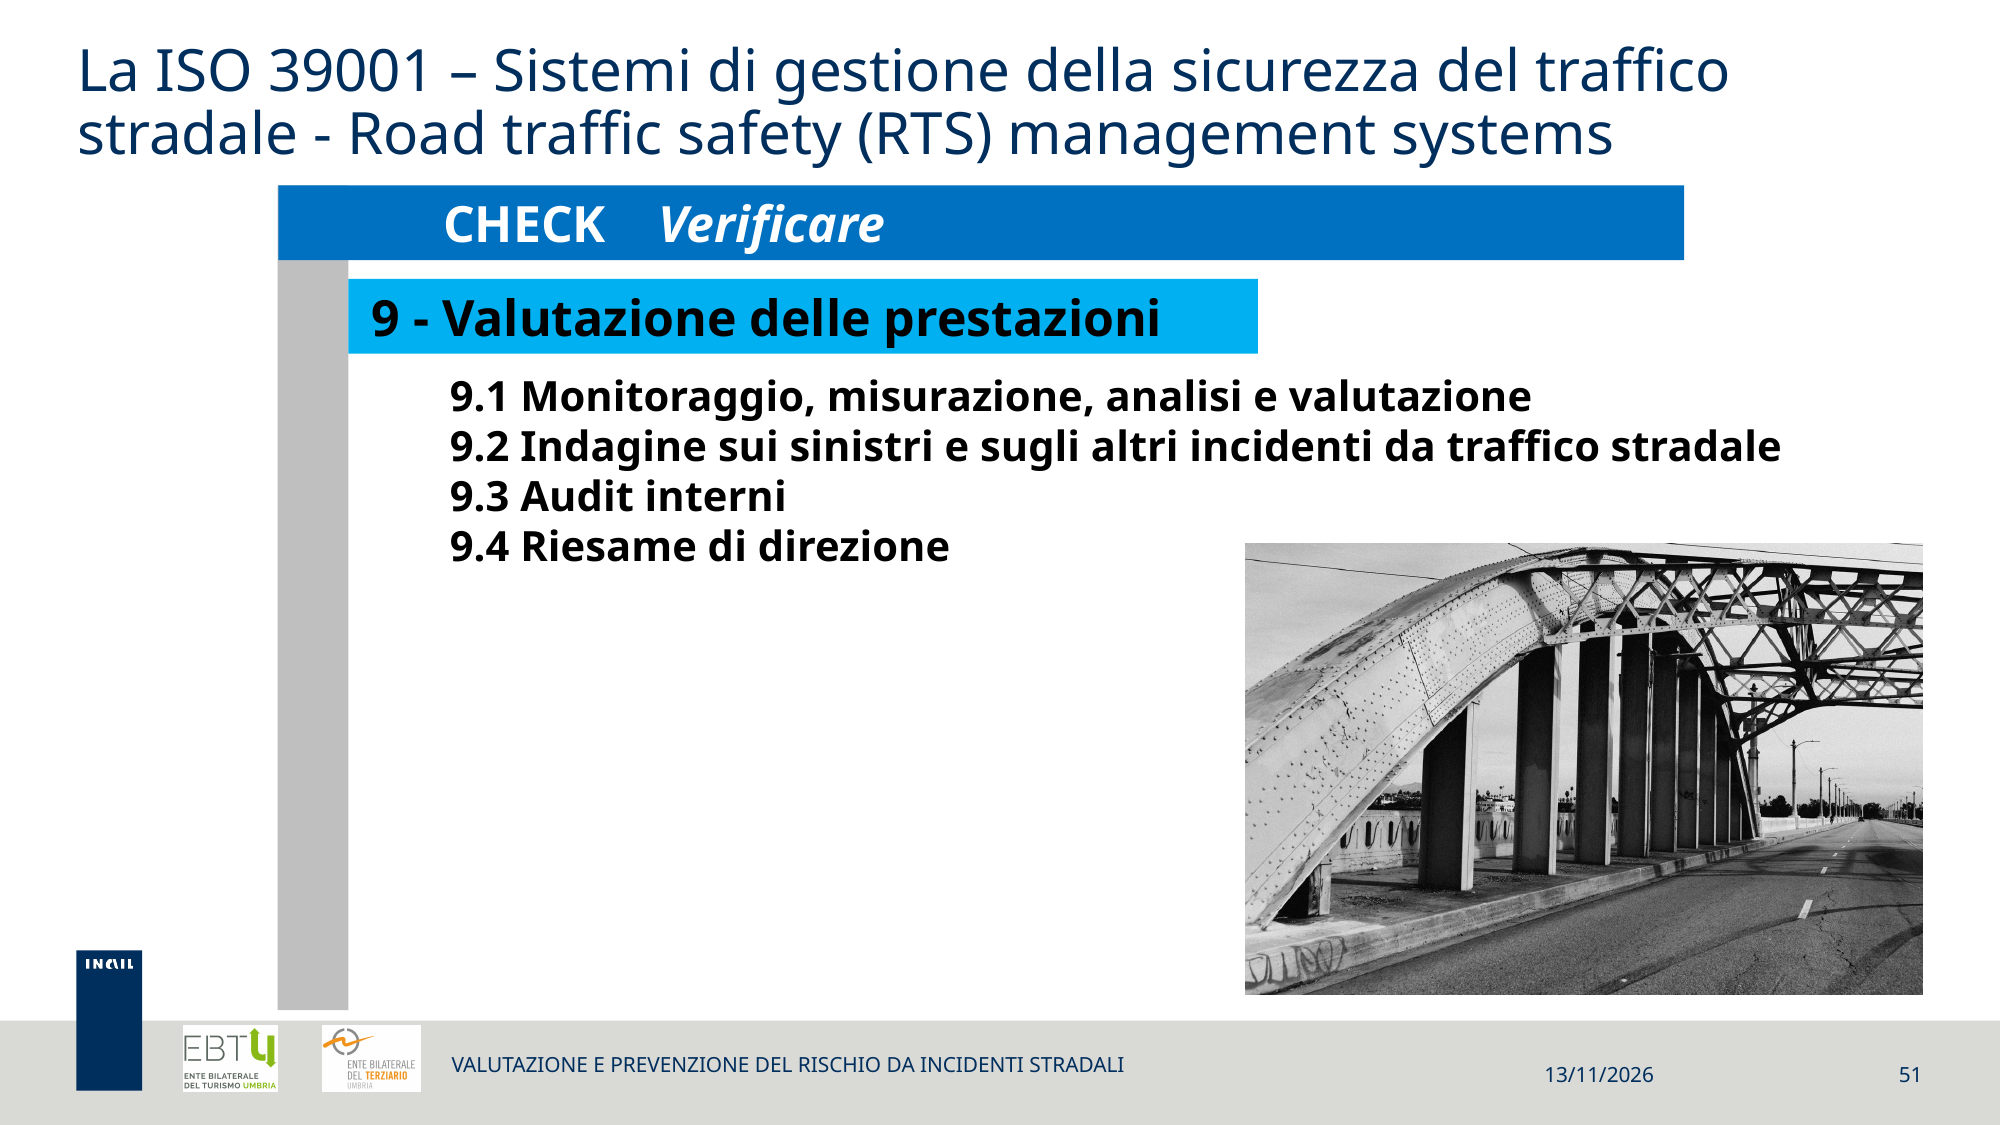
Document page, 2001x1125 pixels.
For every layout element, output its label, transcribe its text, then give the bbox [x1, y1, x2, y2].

text_box [277, 185, 349, 1011]
list VALUTAZIONE E PREVENZIONE DEL RISCHIO DA INCIDENTI STRADALI [451, 1054, 1496, 1093]
picture [322, 1025, 421, 1092]
text_box 9.1 Monitoraggio, misurazione, analisi e valutazione 9.2 Indagine sui sinistri e sugli altri incidenti da traffico stradale 9.3 Audit interni 9.4 Riesame di direzione [435, 362, 1982, 578]
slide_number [1417, 1061, 1654, 1122]
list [183, 1025, 278, 1092]
picture [1245, 543, 1923, 995]
text_box 9 - Valutazione delle prestazioni [348, 278, 1258, 354]
slide_number 51 [1684, 1061, 1923, 1122]
title La ISO 39001 – Sistemi di gestione della sicurezza del traffico stradale - Road traffic safety (RTS) management systems [77, 41, 1923, 156]
text_box CHECK Verificare [278, 185, 1685, 261]
